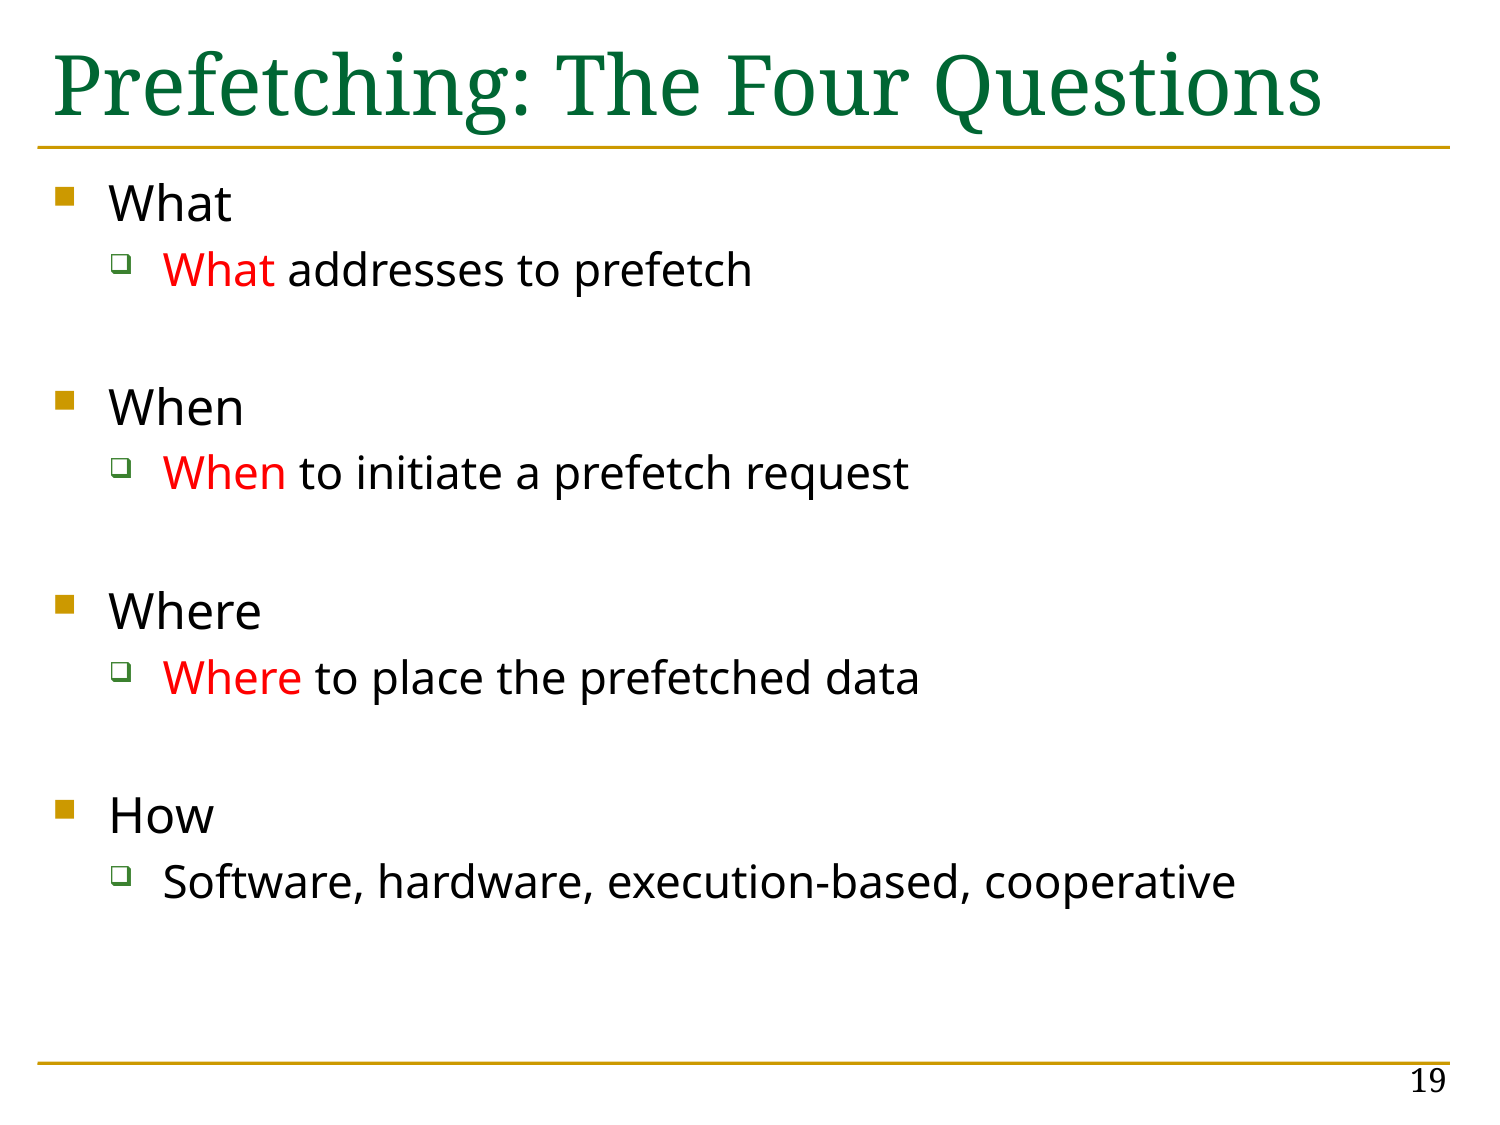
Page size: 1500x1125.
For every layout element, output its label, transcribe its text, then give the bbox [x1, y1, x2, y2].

slide_number 19 [1111, 1036, 1462, 1112]
list What What addresses to prefetch When When to initiate a prefetch request Where Where to place the prefetched data How Software, hardware, execution-based, cooperative [37, 163, 1450, 1016]
title Prefetching: The Four Questions [37, 24, 1450, 163]
